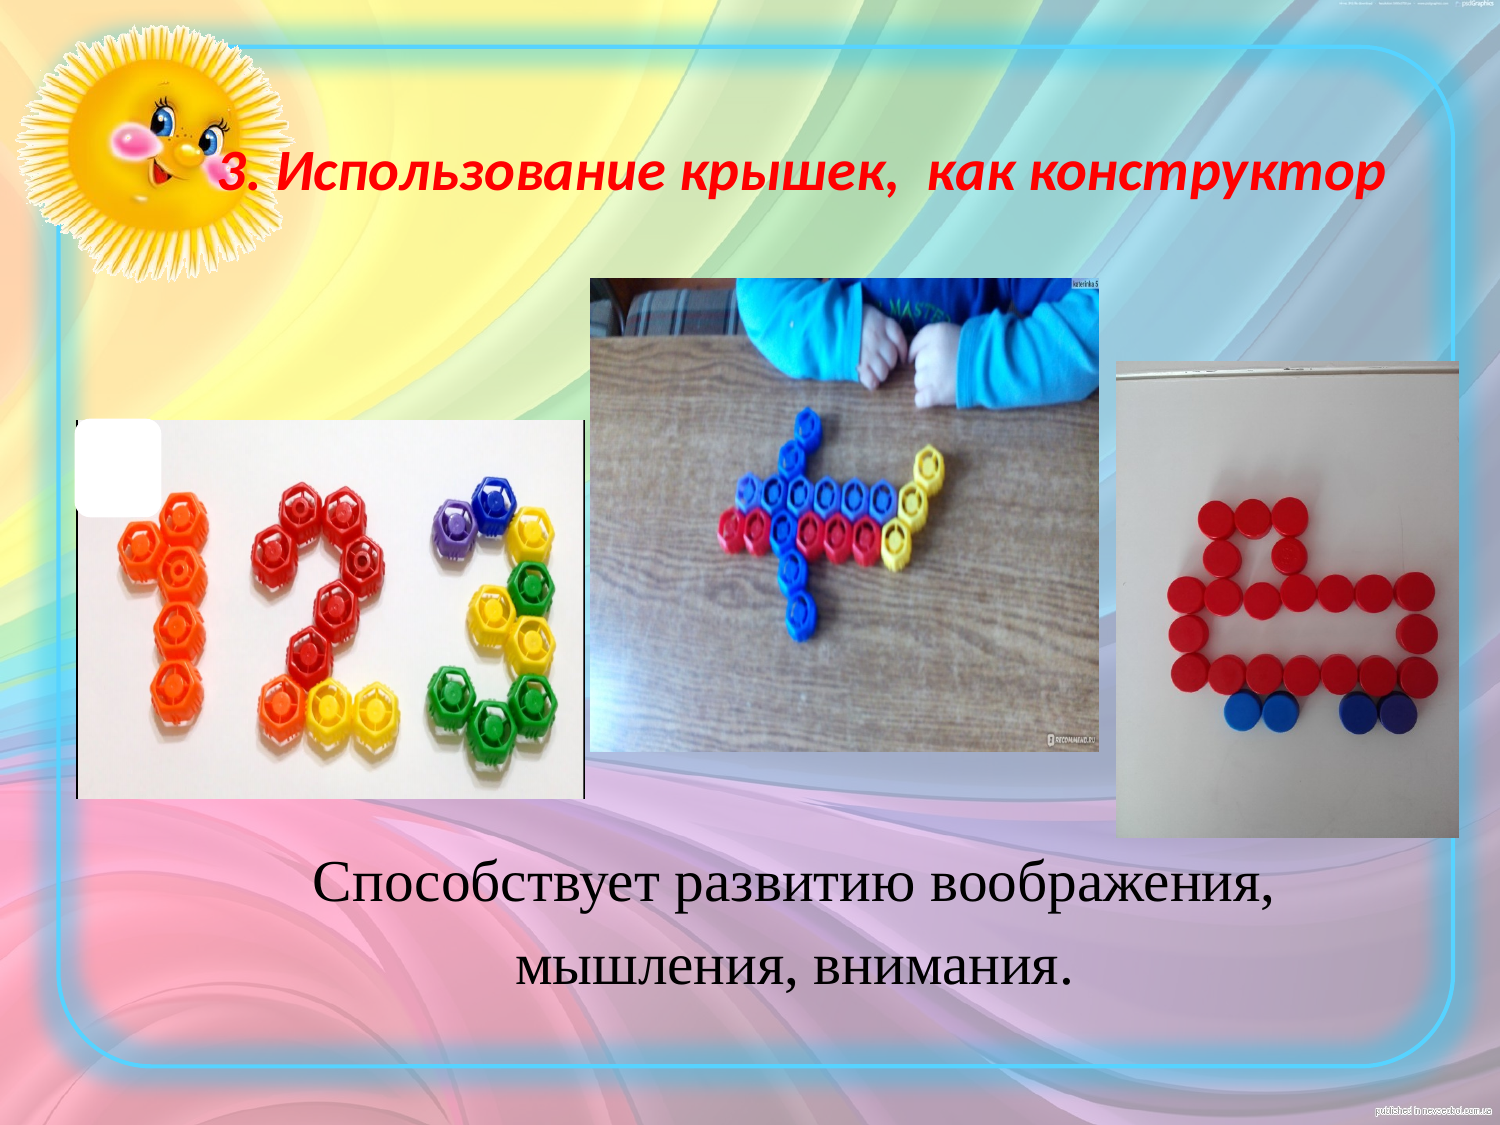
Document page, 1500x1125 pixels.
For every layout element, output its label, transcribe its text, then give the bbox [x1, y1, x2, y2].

title 3. Использование крышек, как конструктор [194, 101, 1424, 303]
picture [11, 11, 340, 340]
picture [1085, 296, 1093, 311]
picture [1115, 361, 1459, 838]
list Способствует развитию воображения, мышления, внимания. [75, 751, 1500, 1005]
picture [589, 278, 1099, 752]
picture [76, 420, 585, 799]
